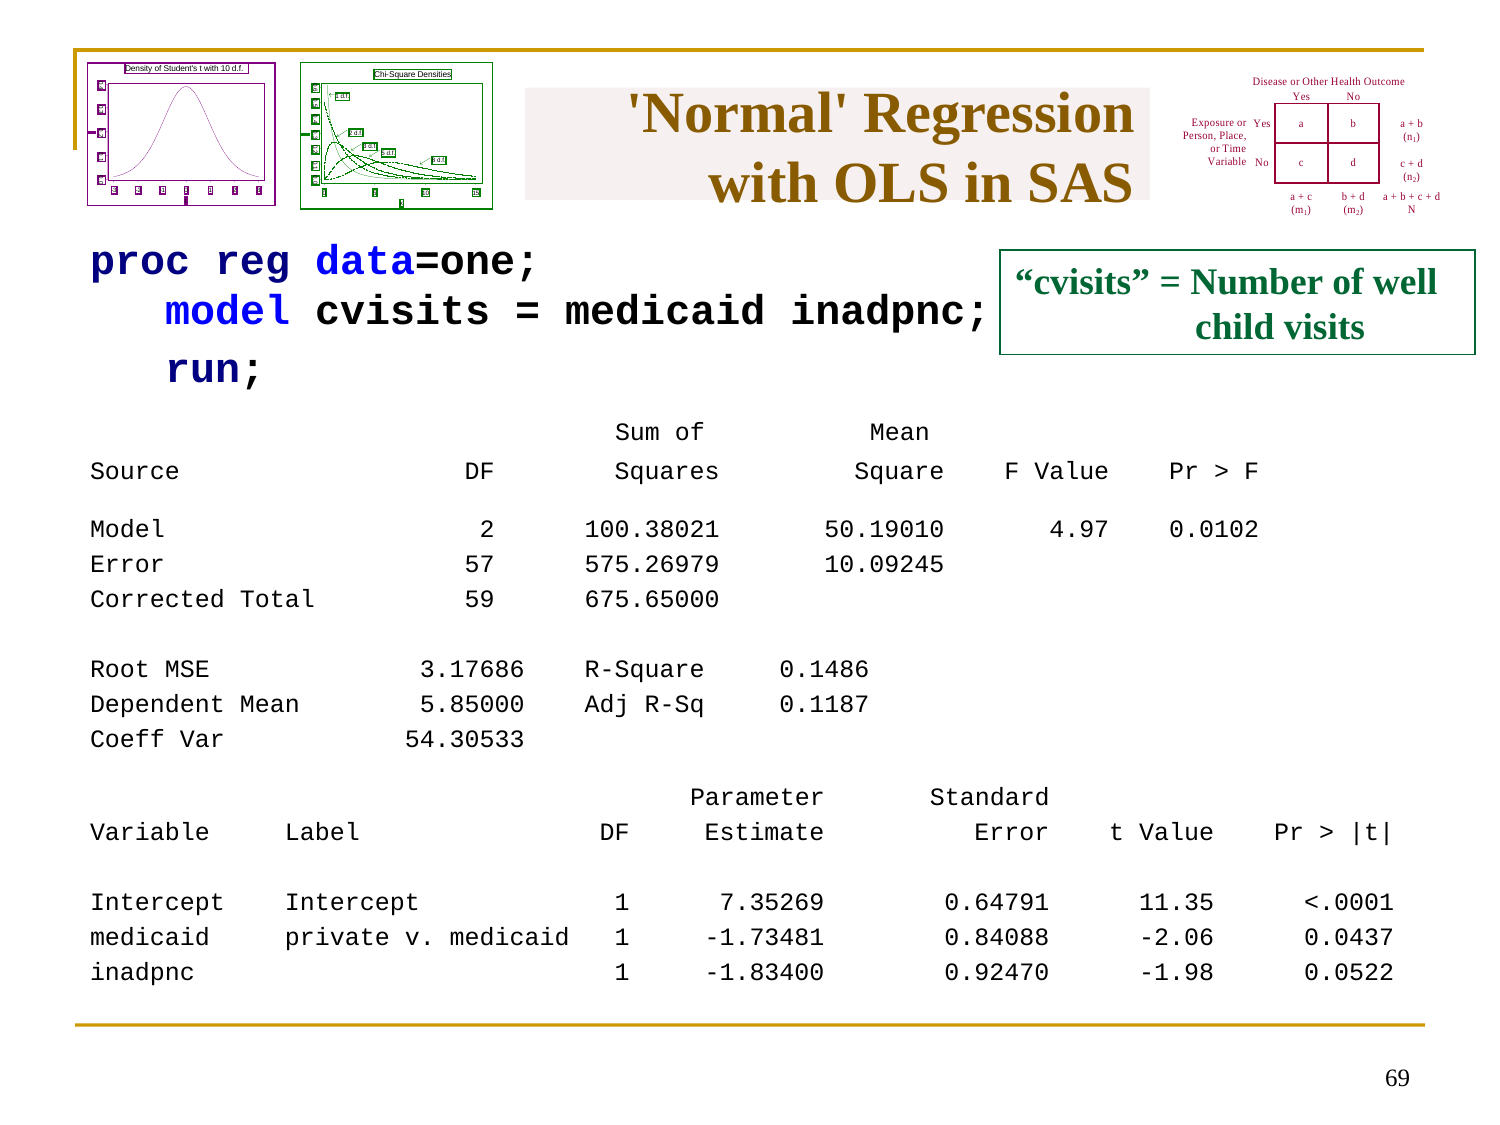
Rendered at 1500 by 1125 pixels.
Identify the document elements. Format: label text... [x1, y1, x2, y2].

text_box “cvisits” = Number of well child visits [999, 249, 1475, 355]
list proc reg data=one; model cvisits = medicaid inadpnc; run; Sum of Mean Source DF Squares Square F Value Pr > F Model 2 100.38021 50.19010 4.97 0.0102 Error 57 575.26979 10.09245 Corrected Total 59 675.65000 Root MSE 3.17686 R-Square 0.1486 Dependent Mean 5.85000 Adj R-Sq 0.1187 Coeff Var 54.30533 Parameter Standard Variable Label DF Estimate Error t Value Pr > |t| Intercept Intercept 1 7.35269 0.64791 11.35 <.0001 medicaid private v. medicaid 1 -1.73481 0.84088 -2.06 0.0437 inadpnc 1 -1.83400 0.92470 -1.98 0.0522 [74, 224, 1438, 1013]
slide_number 68 [1074, 1049, 1426, 1100]
title 'Normal' Regression with OLS in SAS [524, 87, 1151, 201]
